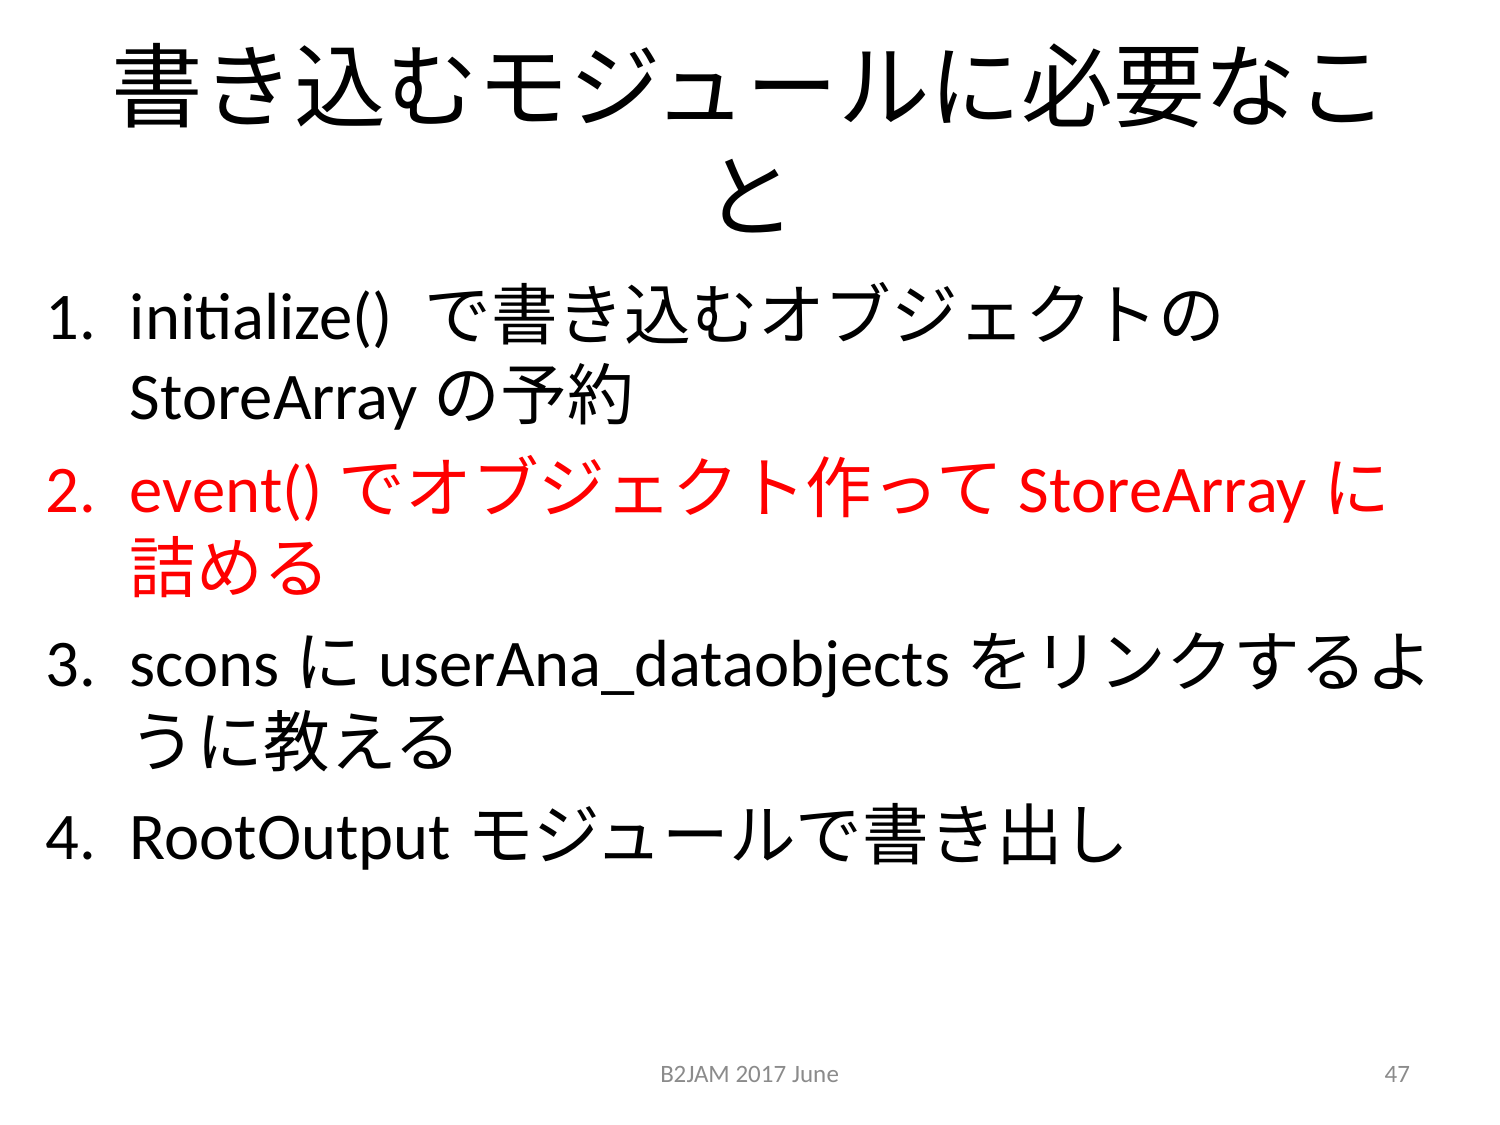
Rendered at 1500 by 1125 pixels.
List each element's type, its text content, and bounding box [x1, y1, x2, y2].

slide_number 47 [1074, 1042, 1425, 1103]
title 書き込むモジュールに必要なこと [75, 45, 1425, 233]
list initialize() で書き込むオブジェクトのStoreArrayの予約 event()でオブジェクト作ってStoreArrayに詰める sconsにuserAna_dataobjectsをリンクするように教える RootOutputモジュールで書き出し [30, 265, 1456, 1008]
footer B2JAM 2017 June [512, 1042, 988, 1103]
